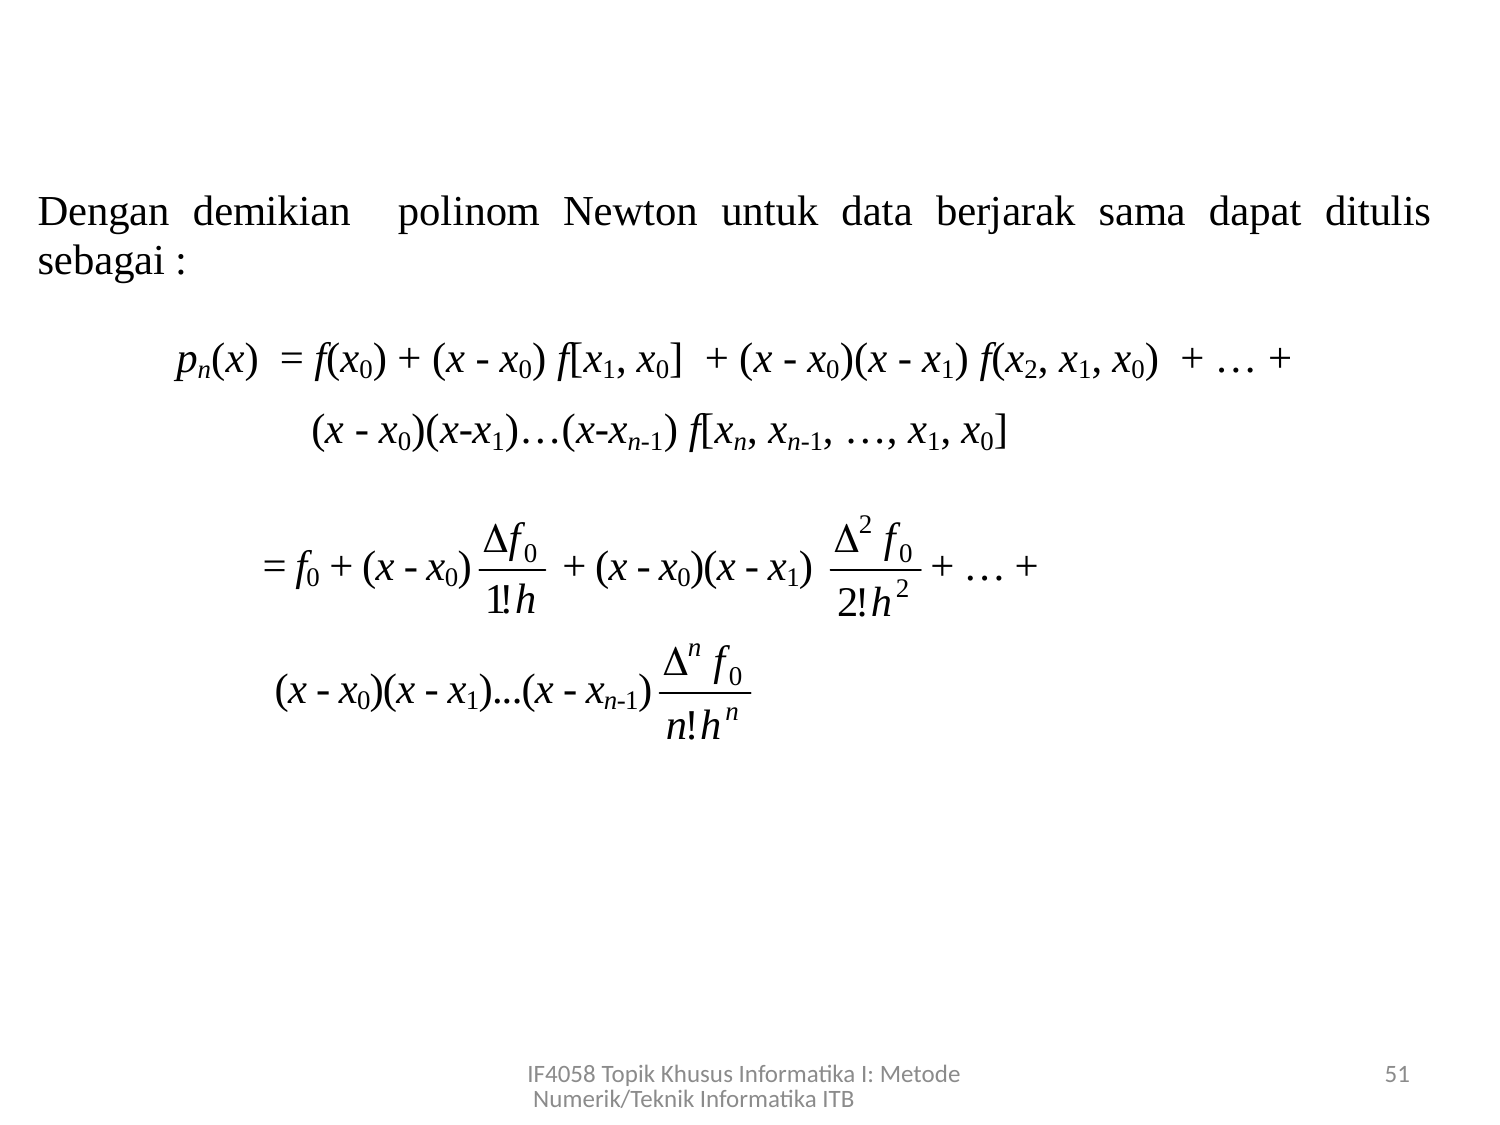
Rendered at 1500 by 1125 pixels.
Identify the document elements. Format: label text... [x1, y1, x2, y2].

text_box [37, 187, 1432, 751]
footer IF4058 Topik Khusus Informatika I: Metode Numerik/Teknik Informatika ITB [512, 1042, 988, 1103]
slide_number 51 [1074, 1042, 1425, 1103]
